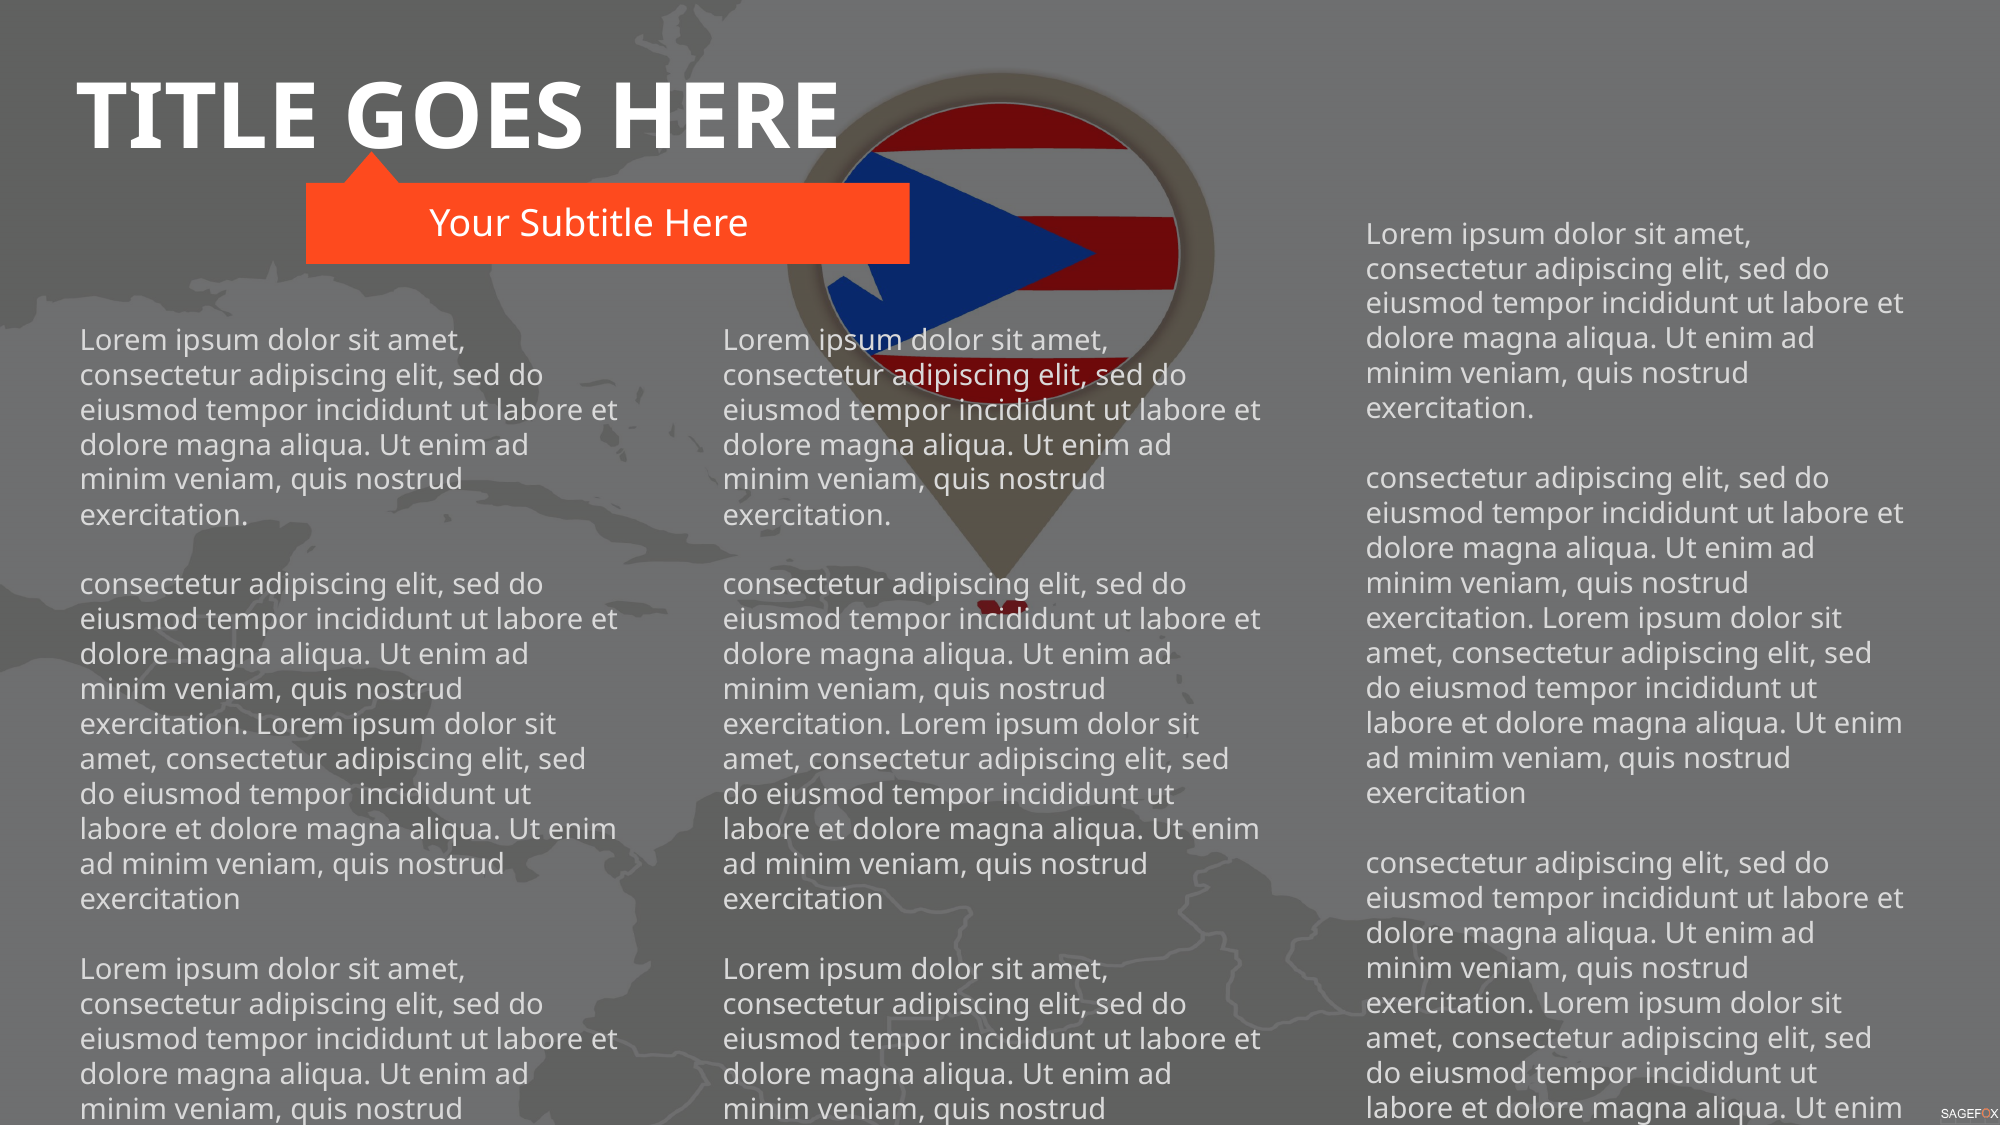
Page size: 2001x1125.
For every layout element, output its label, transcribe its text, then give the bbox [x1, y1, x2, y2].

picture [0, 0, 2001, 1125]
text_box TITLE GOES HERE [60, 49, 965, 175]
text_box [306, 151, 910, 264]
text_box Lorem ipsum dolor sit amet, consectetur adipiscing elit, sed do eiusmod tempor incididunt ut labore et dolore magna aliqua. Ut enim ad minim veniam, quis nostrud exercitation. consectetur adipiscing elit, sed do eiusmod tempor incididunt ut labore et dolore magna aliqua. Ut enim ad minim veniam, quis nostrud exercitation. Lorem ipsum dolor sit amet, consectetur adipiscing elit, sed do eiusmod tempor incididunt ut labore et dolore magna aliqua. Ut enim ad minim veniam, quis nostrud exercitation consectetur adipiscing elit, sed do eiusmod tempor incididunt ut labore et dolore magna aliqua. Ut enim ad minim veniam, quis nostrud exercitation. Lorem ipsum dolor sit amet, consectetur adipiscing elit, sed do eiusmod tempor incididunt ut labore et dolore magna aliqua. Ut enim ad minim veniam, quis nostrud exercitation [1350, 207, 1921, 1125]
text_box Lorem ipsum dolor sit amet, consectetur adipiscing elit, sed do eiusmod tempor incididunt ut labore et dolore magna aliqua. Ut enim ad minim veniam, quis nostrud exercitation. consectetur adipiscing elit, sed do eiusmod tempor incididunt ut labore et dolore magna aliqua. Ut enim ad minim veniam, quis nostrud exercitation. Lorem ipsum dolor sit amet, consectetur adipiscing elit, sed do eiusmod tempor incididunt ut labore et dolore magna aliqua. Ut enim ad minim veniam, quis nostrud exercitation Lorem ipsum dolor sit amet, consectetur adipiscing elit, sed do eiusmod tempor incididunt ut labore et dolore magna aliqua. Ut enim ad minim veniam, quis nostrud exercitation. [64, 313, 635, 1125]
text_box Lorem ipsum dolor sit amet, consectetur adipiscing elit, sed do eiusmod tempor incididunt ut labore et dolore magna aliqua. Ut enim ad minim veniam, quis nostrud exercitation. consectetur adipiscing elit, sed do eiusmod tempor incididunt ut labore et dolore magna aliqua. Ut enim ad minim veniam, quis nostrud exercitation. Lorem ipsum dolor sit amet, consectetur adipiscing elit, sed do eiusmod tempor incididunt ut labore et dolore magna aliqua. Ut enim ad minim veniam, quis nostrud exercitation Lorem ipsum dolor sit amet, consectetur adipiscing elit, sed do eiusmod tempor incididunt ut labore et dolore magna aliqua. Ut enim ad minim veniam, quis nostrud exercitation [707, 313, 1278, 1125]
